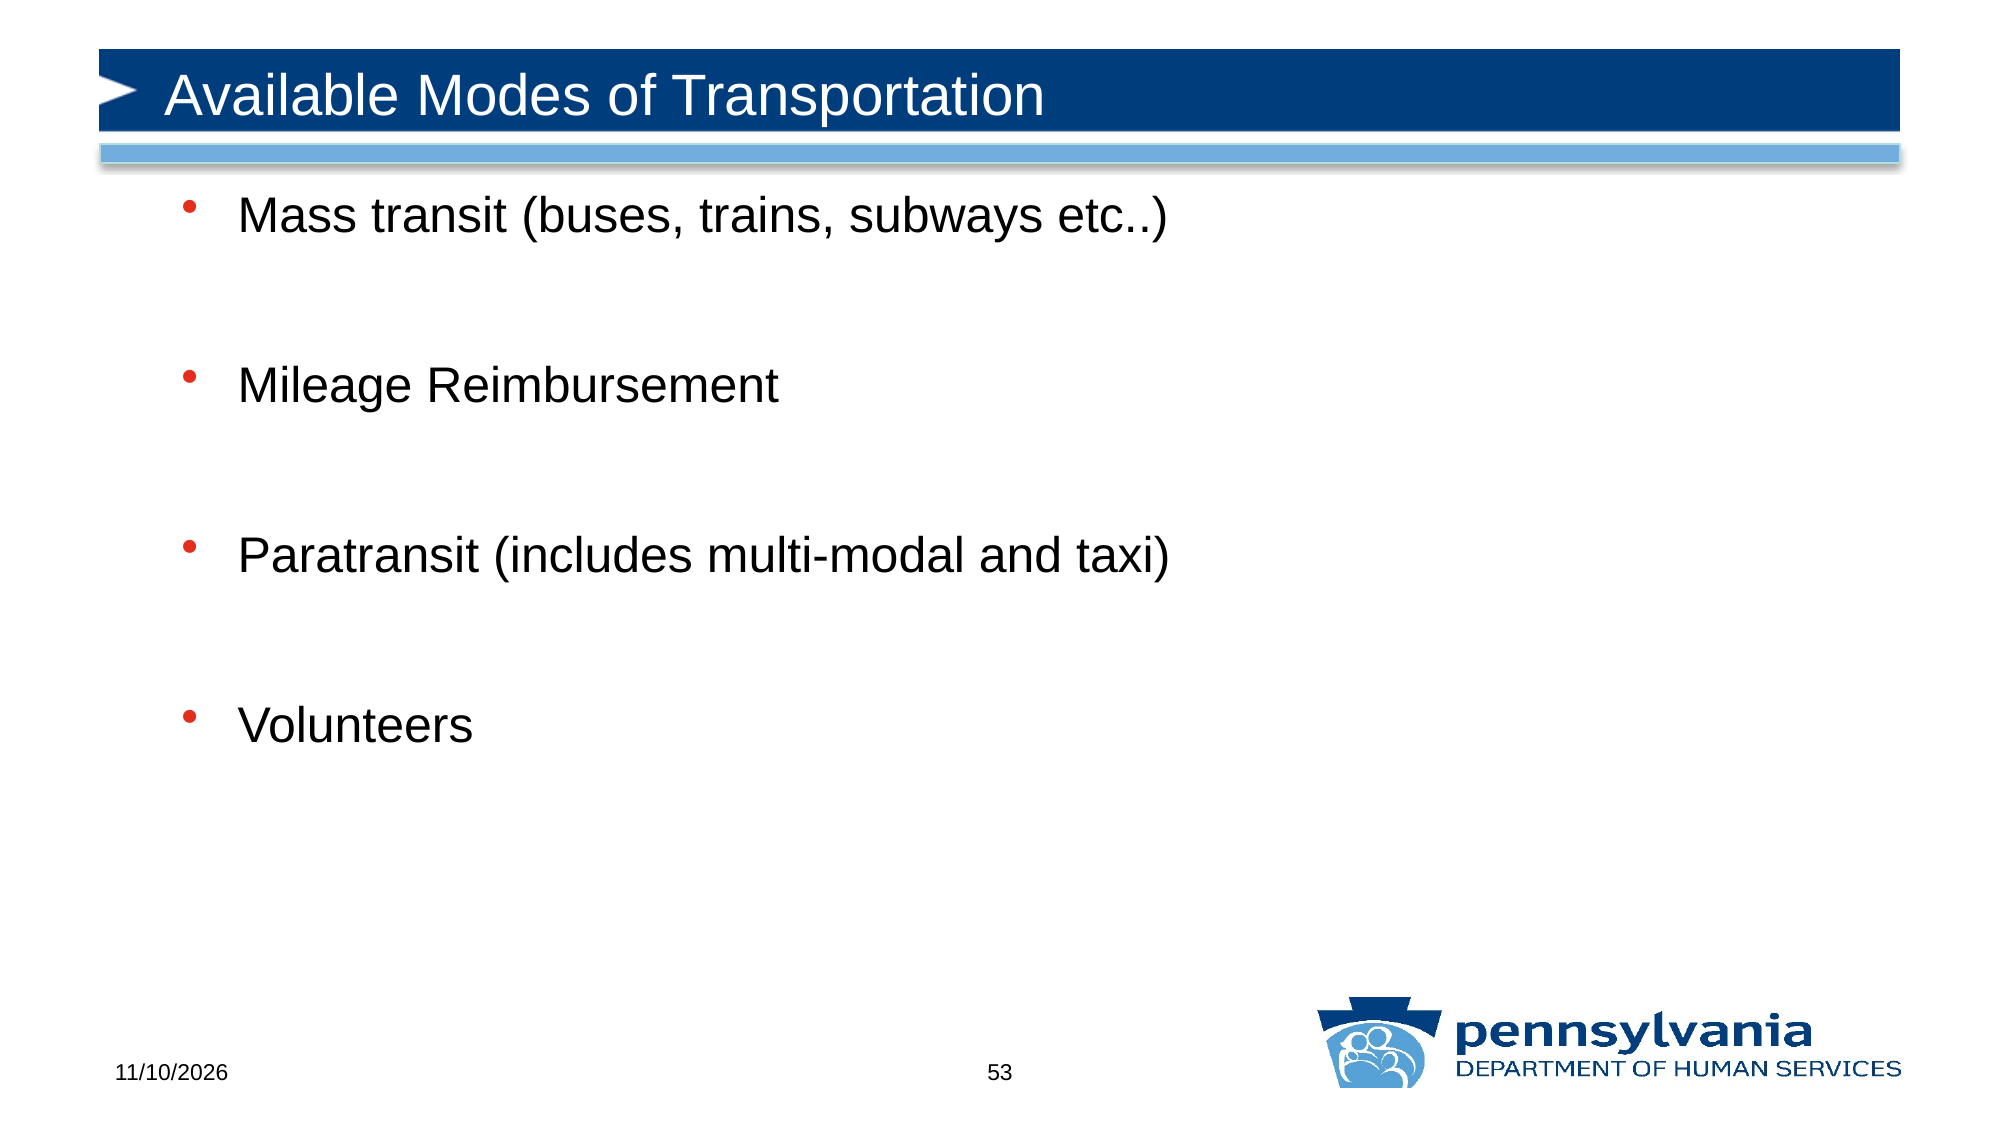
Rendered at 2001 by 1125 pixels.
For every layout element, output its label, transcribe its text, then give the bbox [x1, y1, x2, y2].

picture [1317, 997, 1901, 1088]
title Available Modes of Transportation [150, 50, 1900, 125]
list Mass transit (buses, trains, subways etc..) Mileage Reimbursement Paratransit (includes multi-modal and taxi) Volunteers [166, 174, 1817, 963]
picture [99, 49, 1900, 138]
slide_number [99, 1049, 567, 1091]
slide_number 53 [766, 1050, 1234, 1091]
